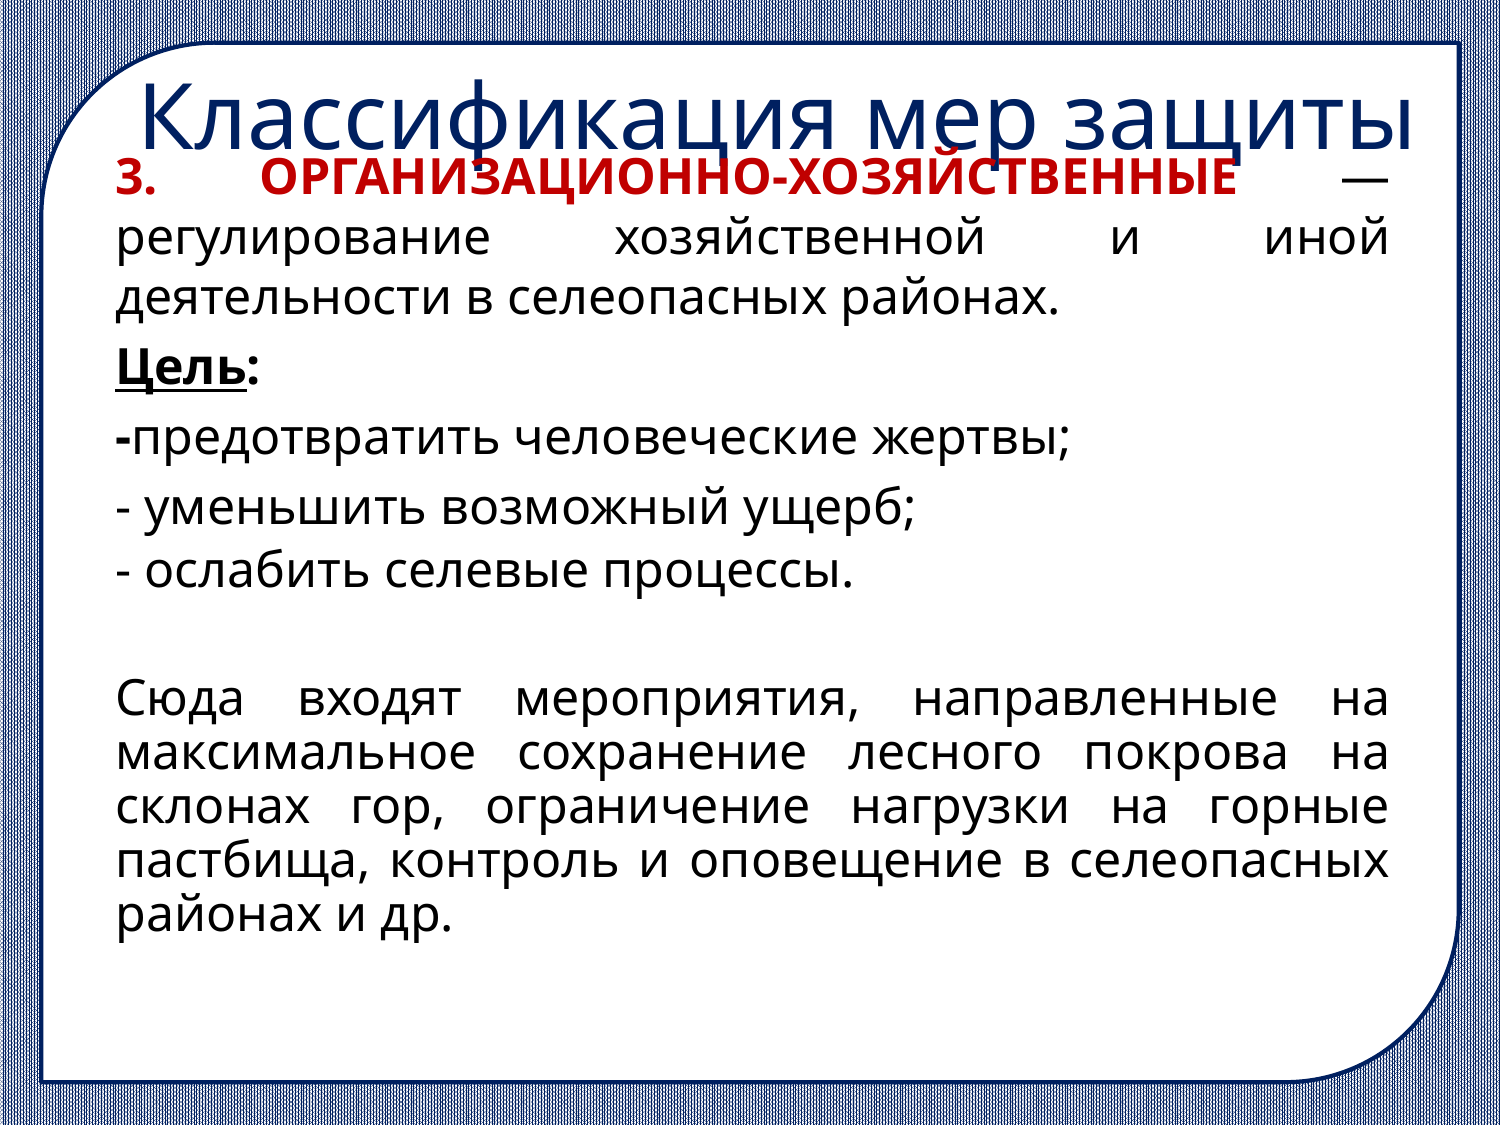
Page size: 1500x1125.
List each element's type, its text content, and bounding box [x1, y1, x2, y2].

text_box [39, 40, 1461, 1085]
title Классификация мер защиты [103, 19, 1454, 207]
list 3. ОРГАНИЗАЦИОННО-ХОЗЯЙСТВЕННЫЕ — регулирование хозяйственной и иной деятельности в селеопасных районах. Цель: -предотвратить человеческие жертвы; - уменьшить возможный ущерб; - ослабить селевые процессы. Сюда входят мероприятия, направленные на максимальное сохранение лесного покрова на склонах гор, ограничение нагрузки на горные пастбища, контроль и оповещение в селеопасных районах и др. [100, 137, 1406, 1012]
